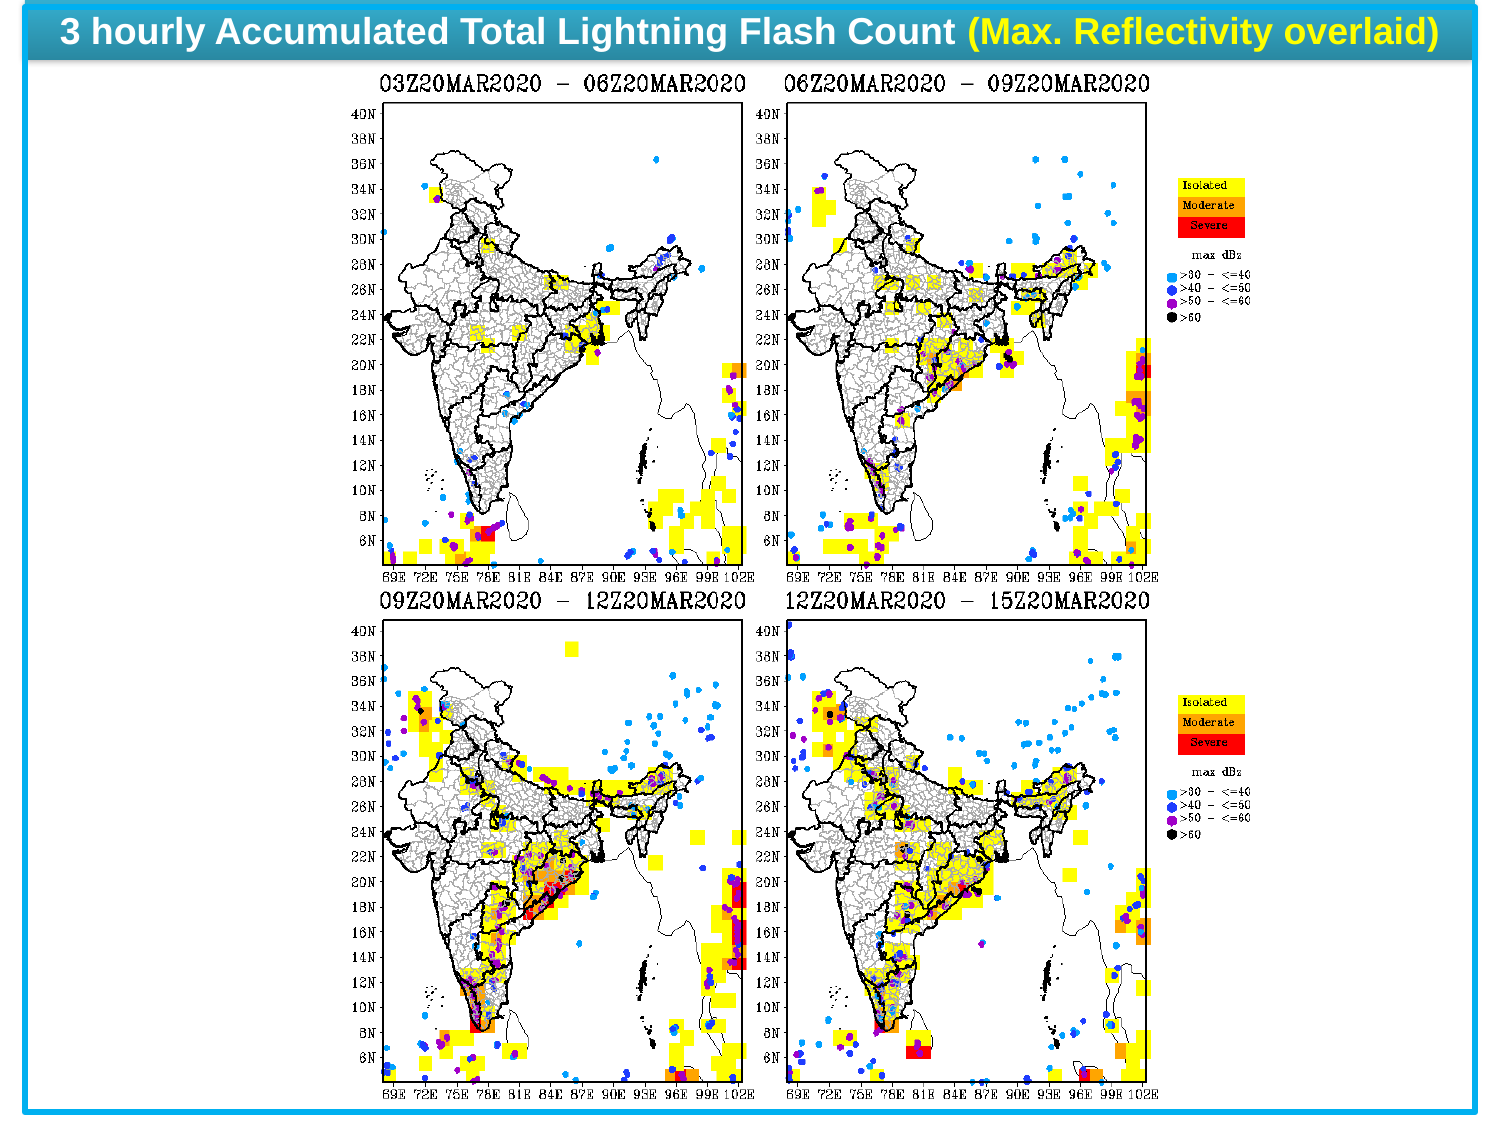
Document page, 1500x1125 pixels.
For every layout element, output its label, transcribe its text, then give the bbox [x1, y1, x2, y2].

text_box [23, 5, 1477, 1114]
text_box 3 hourly Accumulated Total Lightning Flash Count (Max. Reflectivity overlaid) [24, 0, 1475, 5]
picture [350, 74, 1251, 1100]
